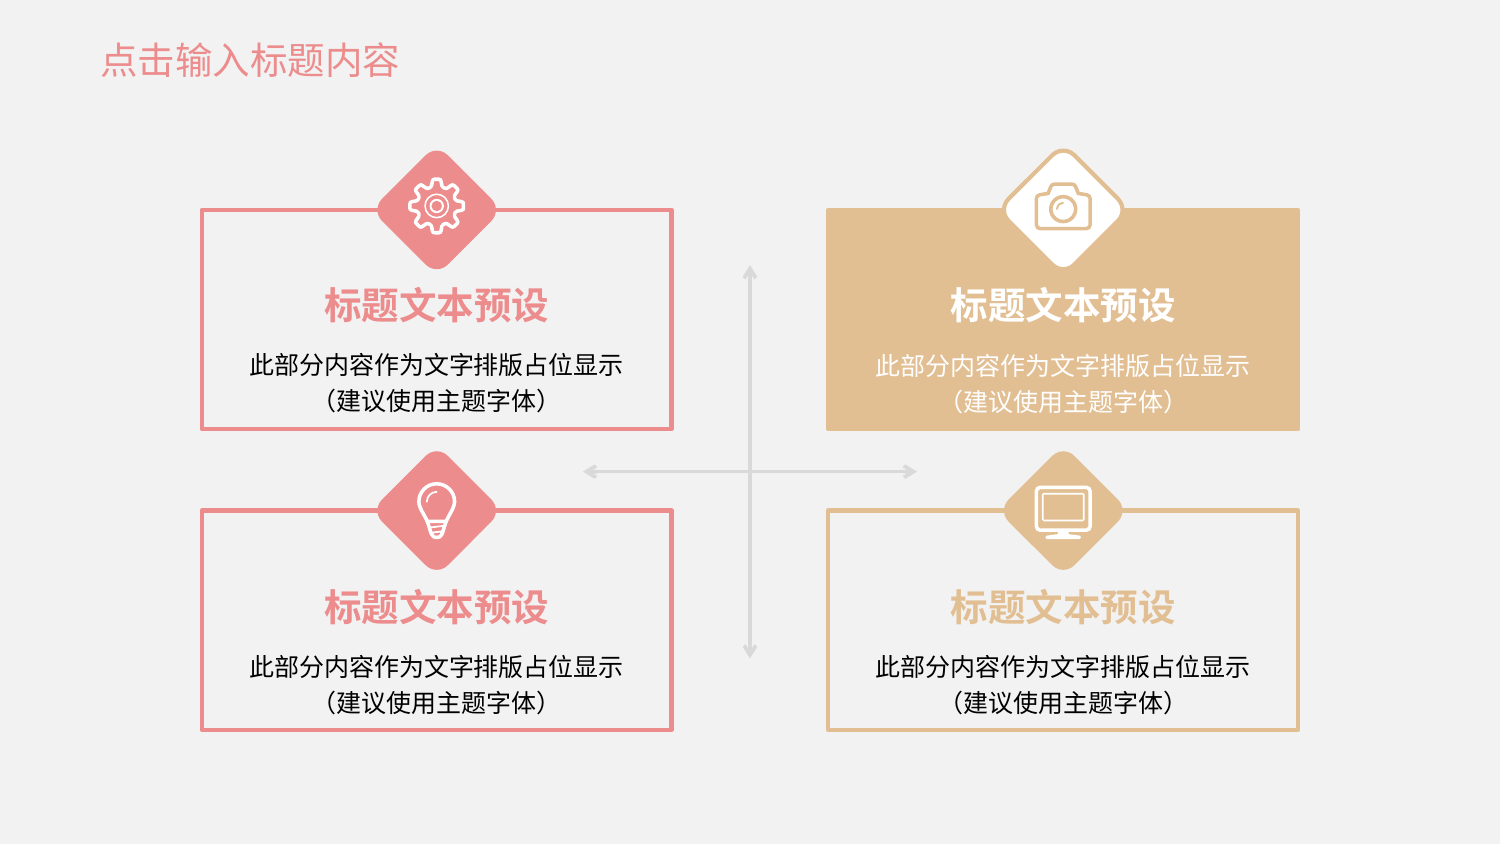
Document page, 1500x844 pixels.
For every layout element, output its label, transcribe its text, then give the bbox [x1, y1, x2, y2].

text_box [827, 463, 1299, 731]
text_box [827, 163, 1299, 430]
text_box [582, 264, 918, 659]
text_box 点击输入标题内容 [100, 28, 450, 91]
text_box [201, 463, 672, 731]
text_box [201, 163, 672, 430]
